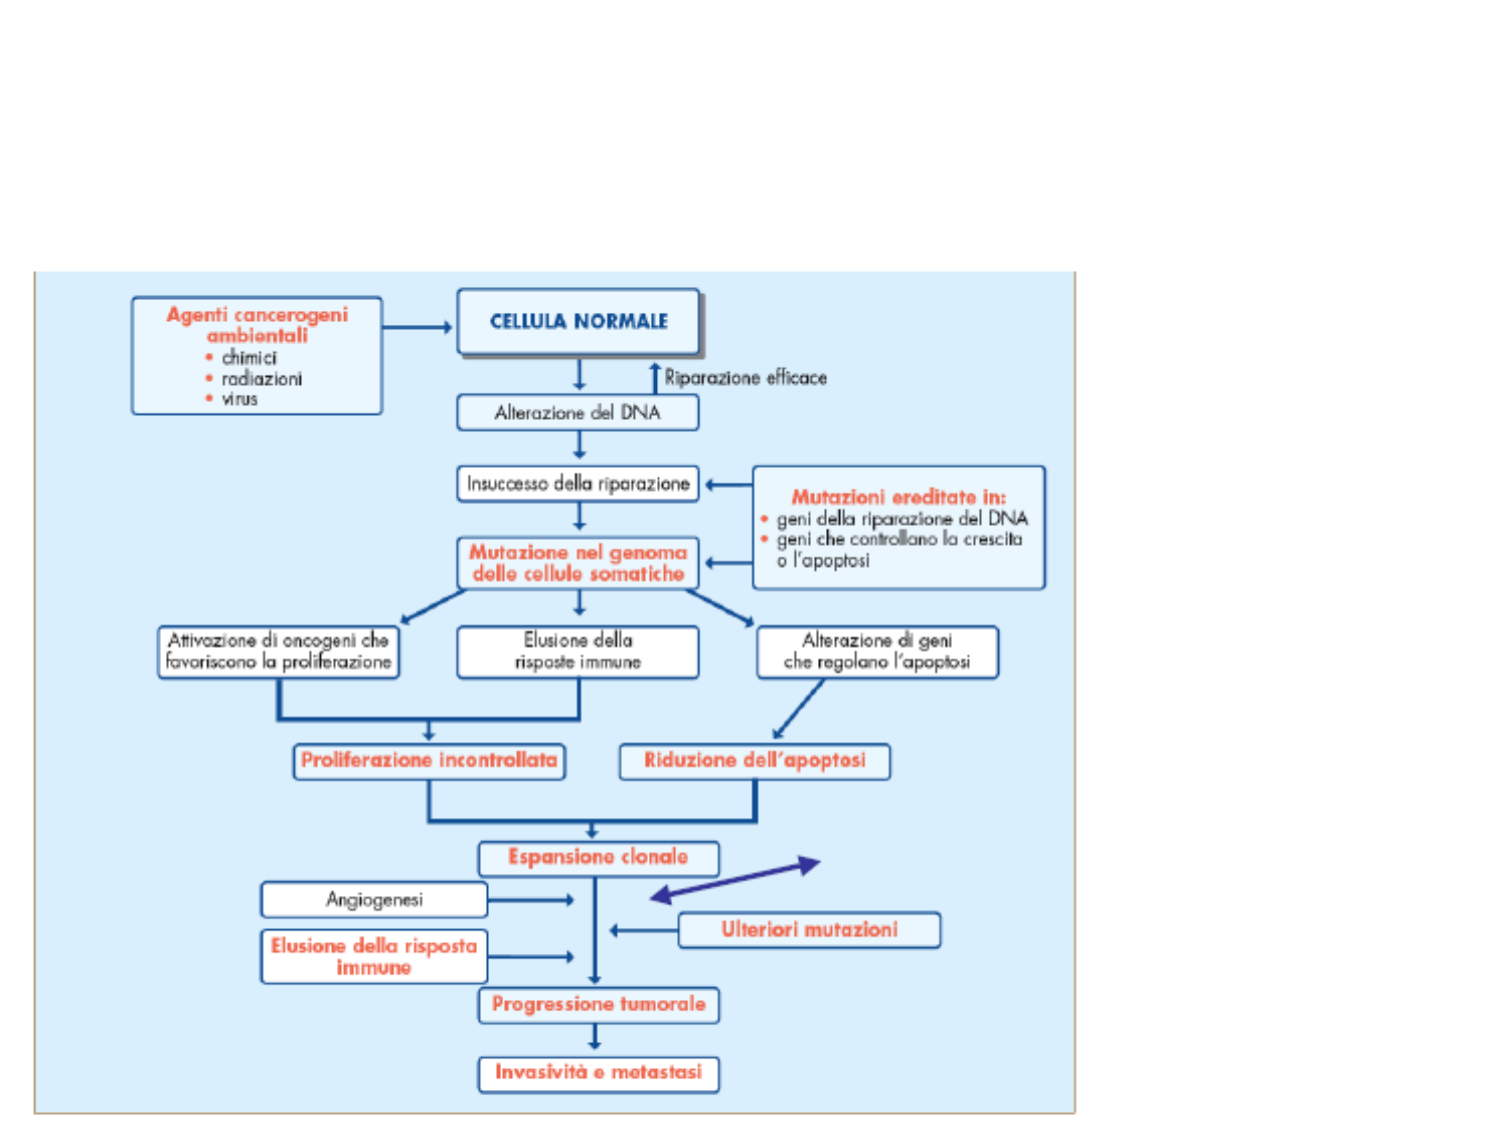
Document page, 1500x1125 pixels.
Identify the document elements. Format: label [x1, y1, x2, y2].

picture [0, 262, 1145, 1125]
